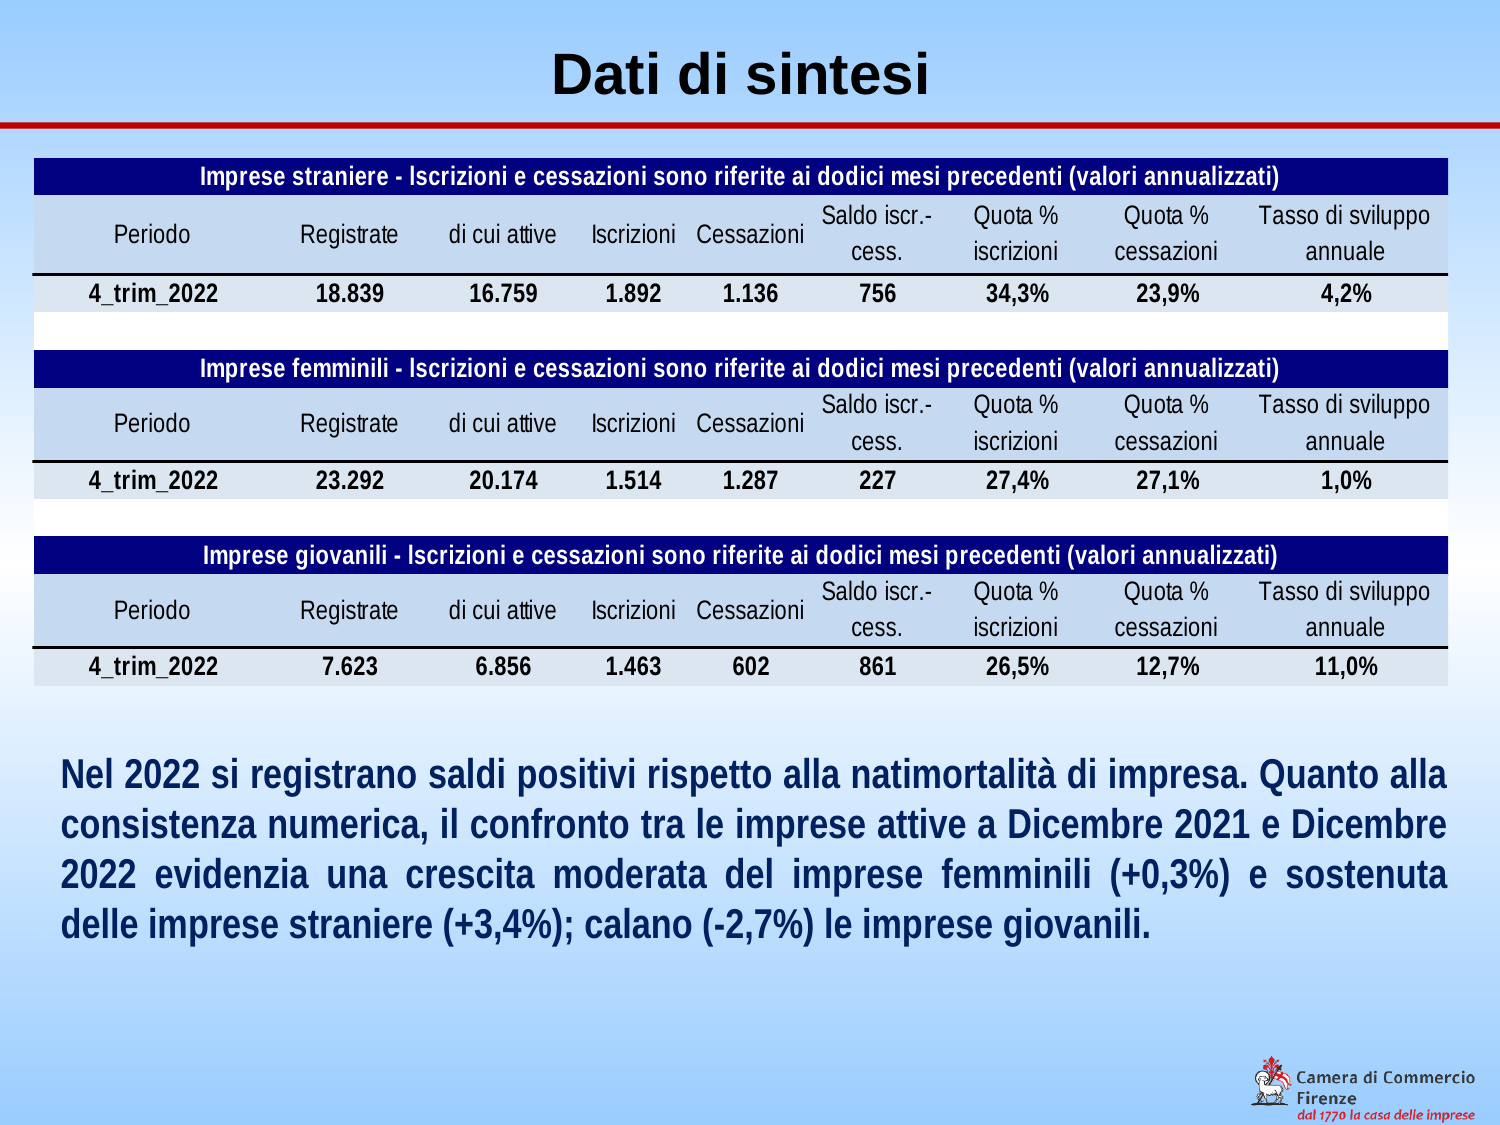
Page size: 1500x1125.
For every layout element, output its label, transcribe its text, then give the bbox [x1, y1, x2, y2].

picture [1251, 1056, 1475, 1123]
text_box Nel 2022 si registrano saldi positivi rispetto alla natimortalità di impresa. Quanto alla consistenza numerica, il confronto tra le imprese attive a Dicembre 2021 e Dicembre 2022 evidenzia una crescita moderata del imprese femminili (+0,3%) e sostenuta delle imprese straniere (+3,4%); calano (-2,7%) le imprese giovanili. [45, 739, 1464, 955]
text_box Dati di sintesi [0, 27, 1483, 115]
picture [32, 156, 1450, 688]
